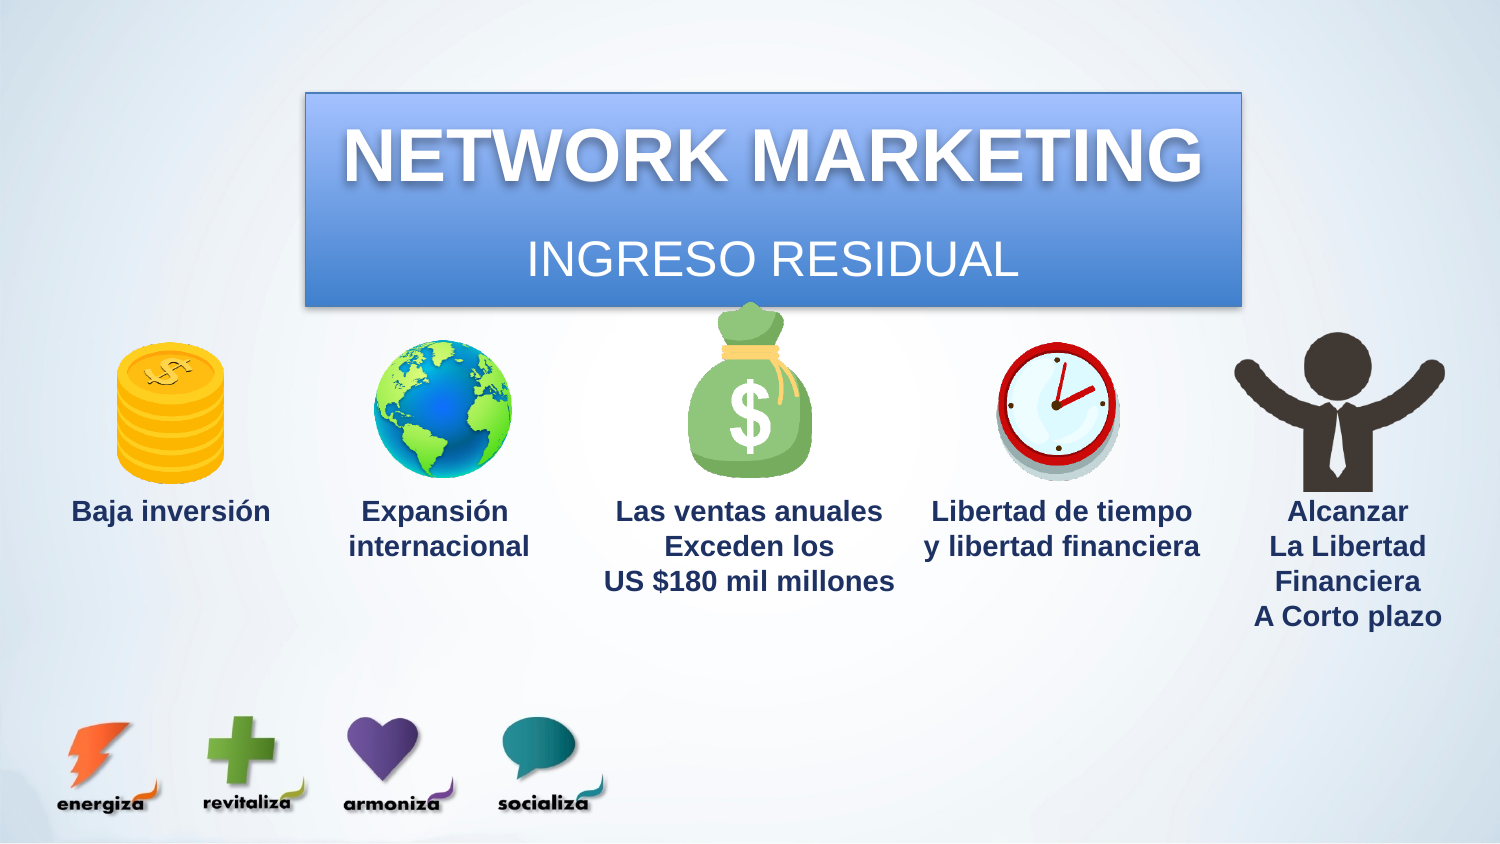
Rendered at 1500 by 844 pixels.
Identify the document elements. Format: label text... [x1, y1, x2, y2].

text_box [340, 340, 539, 571]
text_box NETWORK MARKETING [47, 99, 1500, 204]
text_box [62, 342, 280, 536]
picture [0, 0, 1500, 844]
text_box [915, 342, 1210, 571]
text_box [305, 218, 1242, 307]
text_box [595, 302, 904, 606]
text_box [305, 92, 1242, 97]
text_box INGRESO RESIDUAL [428, 218, 1120, 287]
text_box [1234, 331, 1451, 642]
